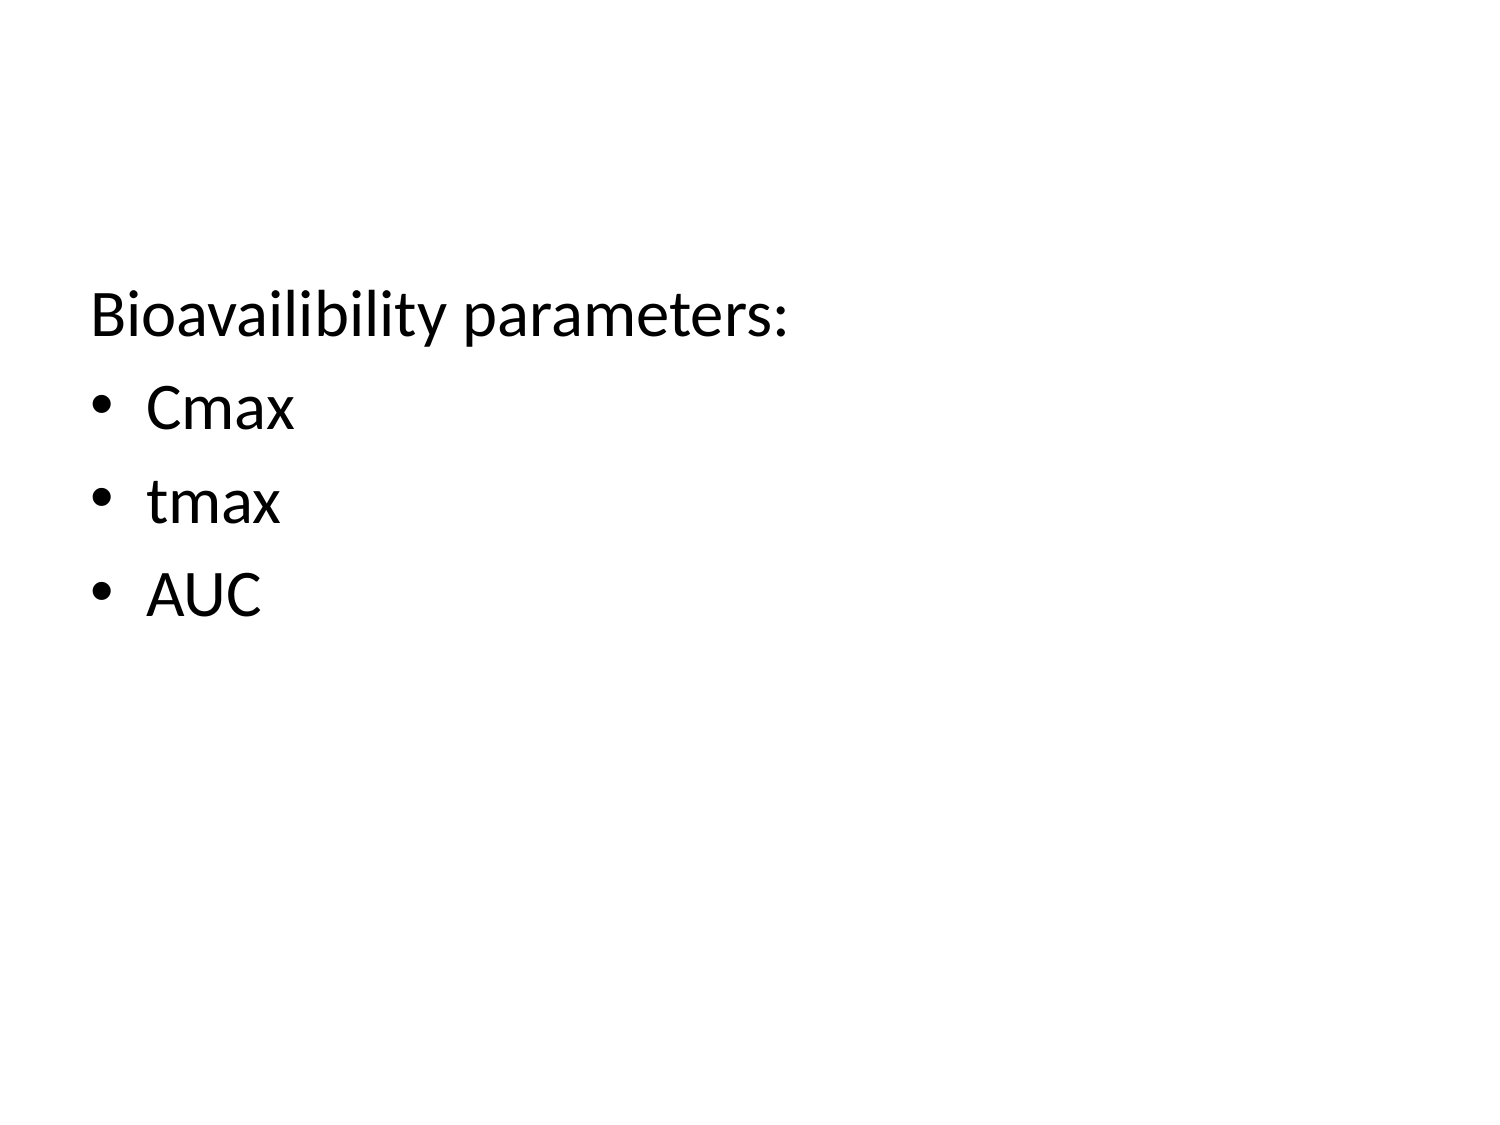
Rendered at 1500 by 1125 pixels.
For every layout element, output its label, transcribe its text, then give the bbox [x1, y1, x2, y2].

list Bioavailibility parameters: Cmax tmax AUC [75, 262, 1425, 1005]
